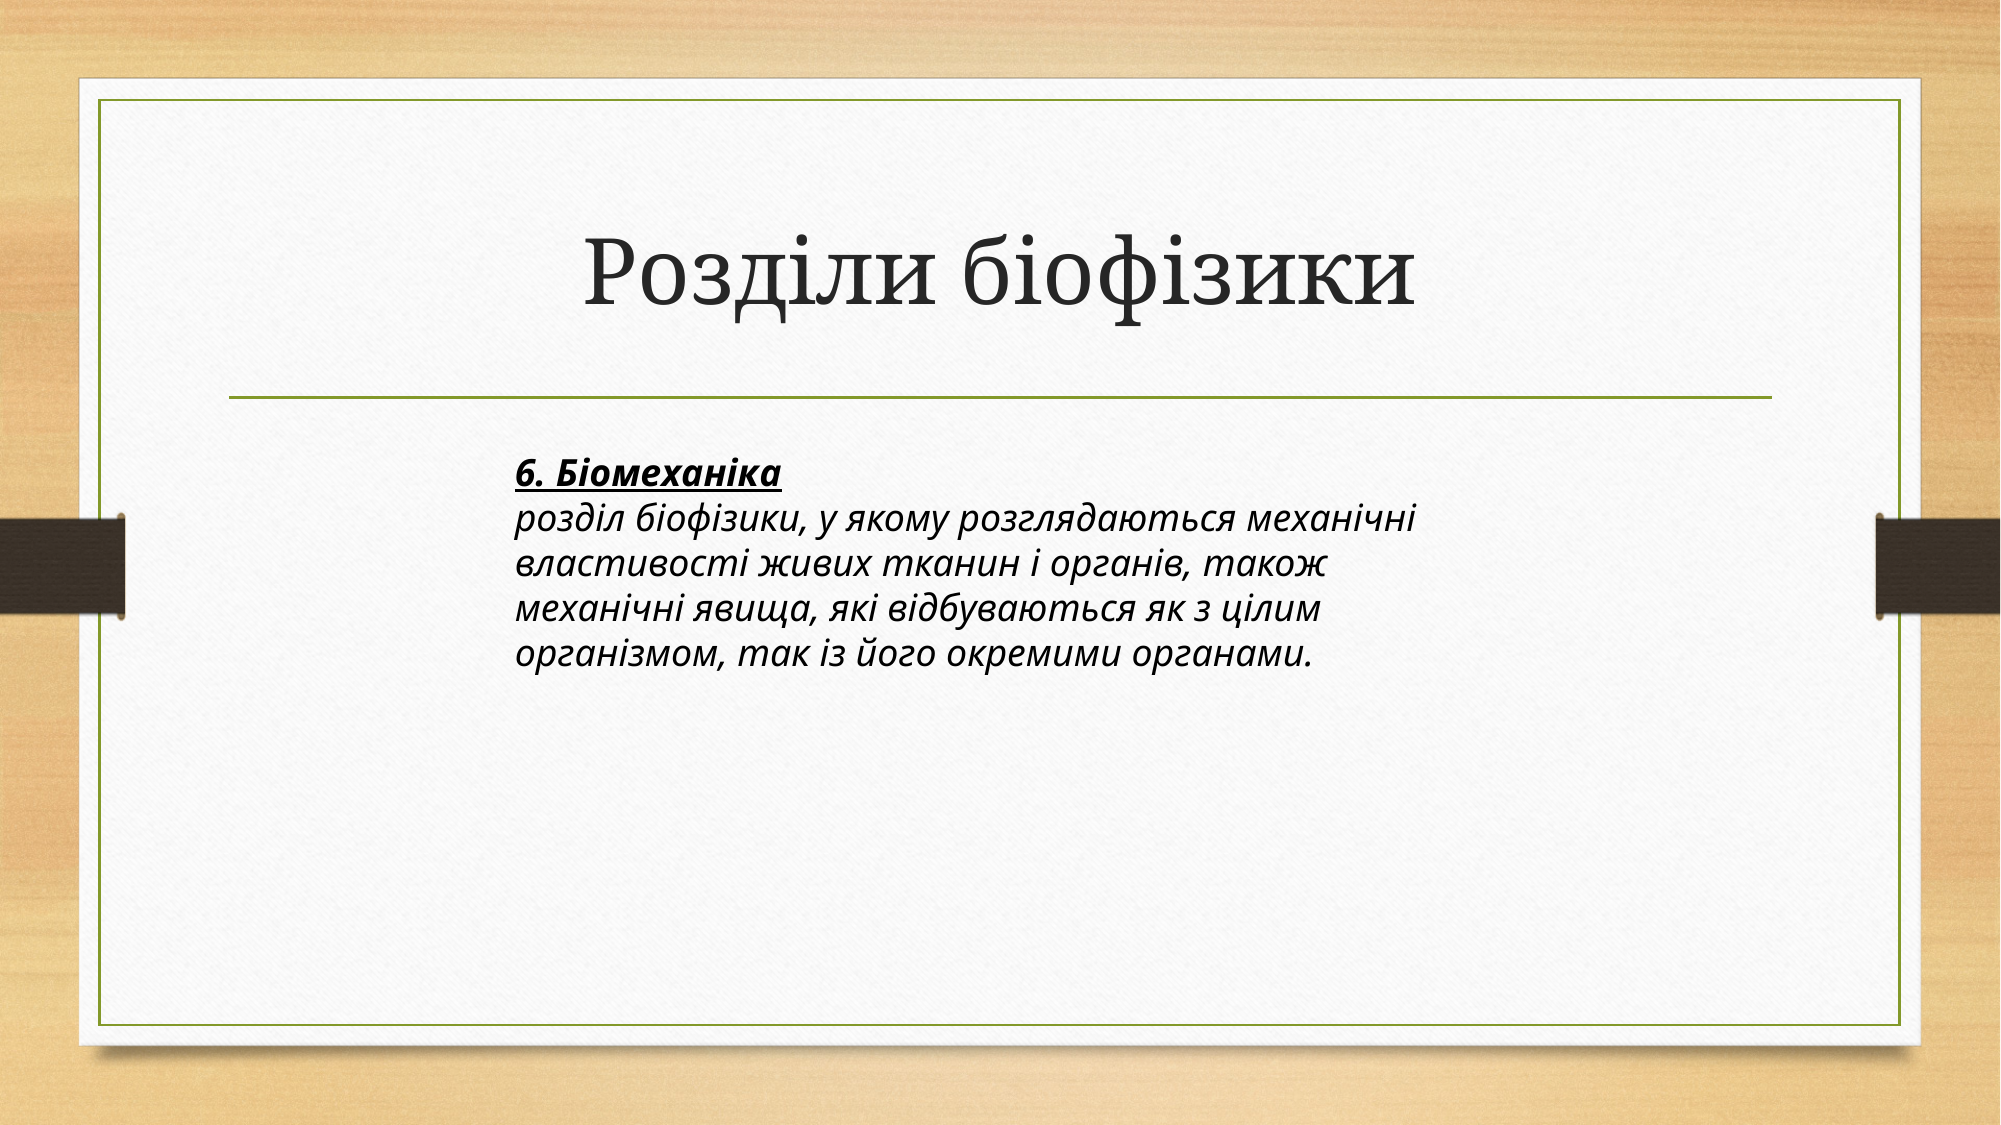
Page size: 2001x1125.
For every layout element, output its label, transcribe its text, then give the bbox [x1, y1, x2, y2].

picture [0, 0, 2001, 1125]
text_box 6. Біомеханіка розділ біофізики, у якому розглядаються механічні властивості живих тканин і органів, також механічні явища, які відбуваються як з цілим організмом, так із його окремими органами. [500, 441, 1500, 681]
title Розділи біофізики [212, 161, 1788, 375]
